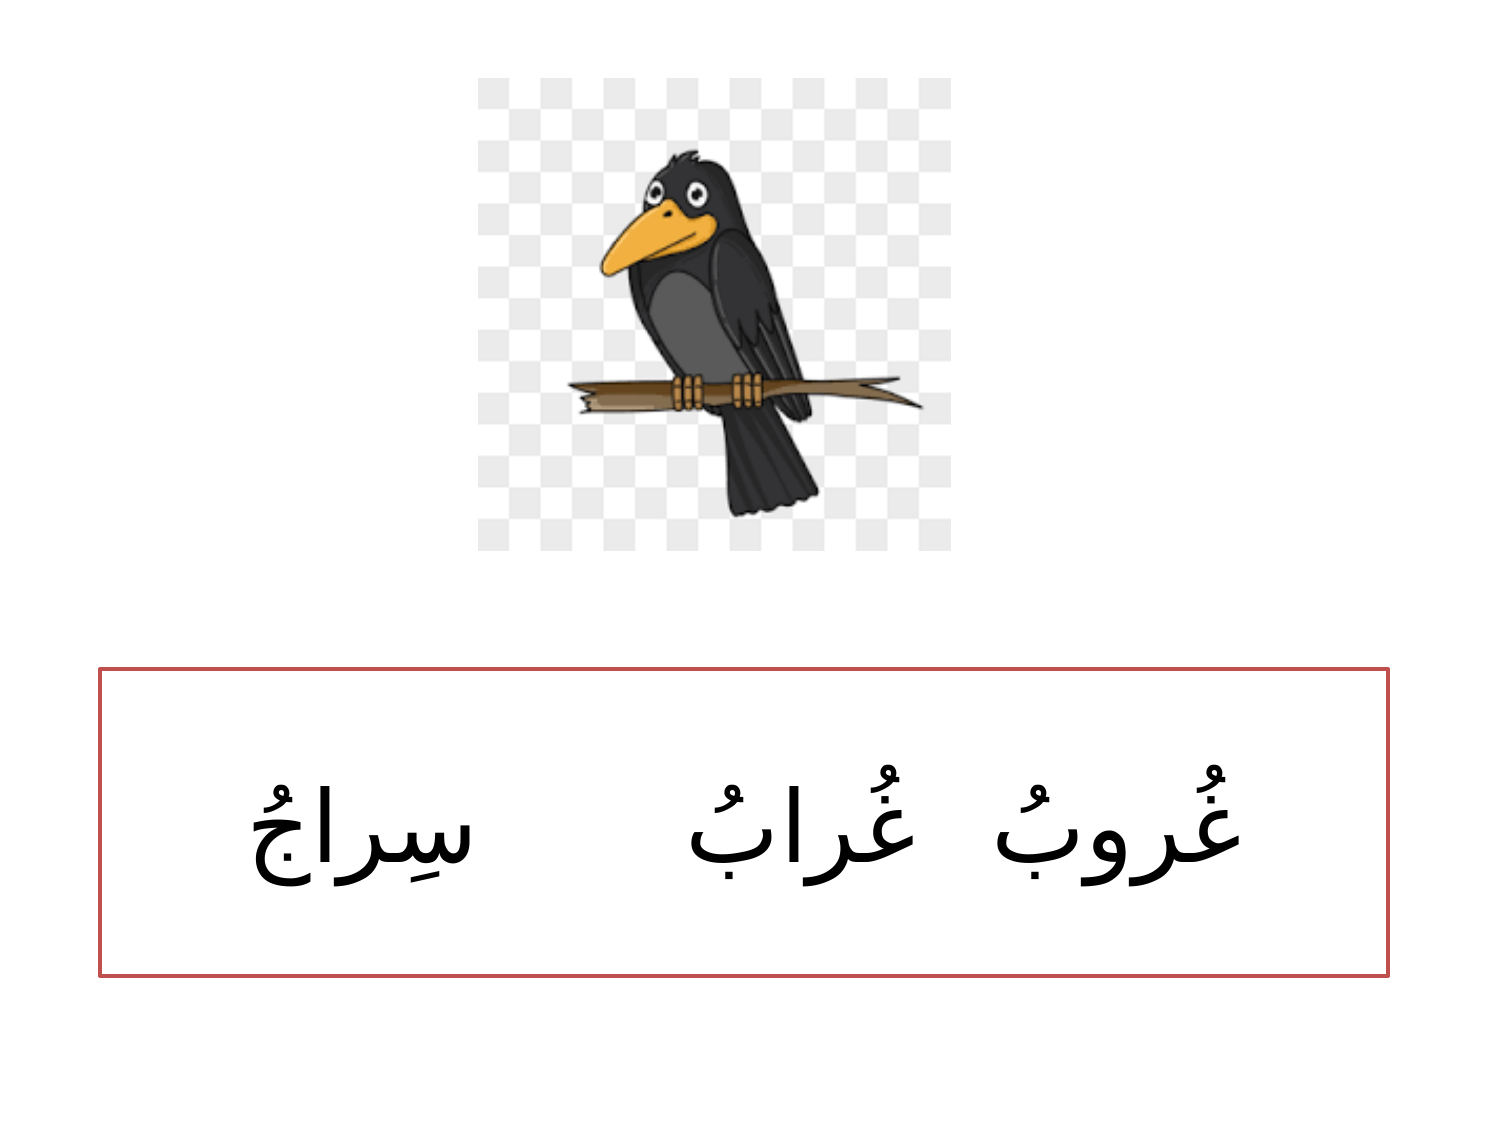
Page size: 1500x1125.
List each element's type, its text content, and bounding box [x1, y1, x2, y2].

text_box غُروبُ غُرابُ سِراجُ [98, 667, 1390, 978]
picture [478, 77, 951, 551]
